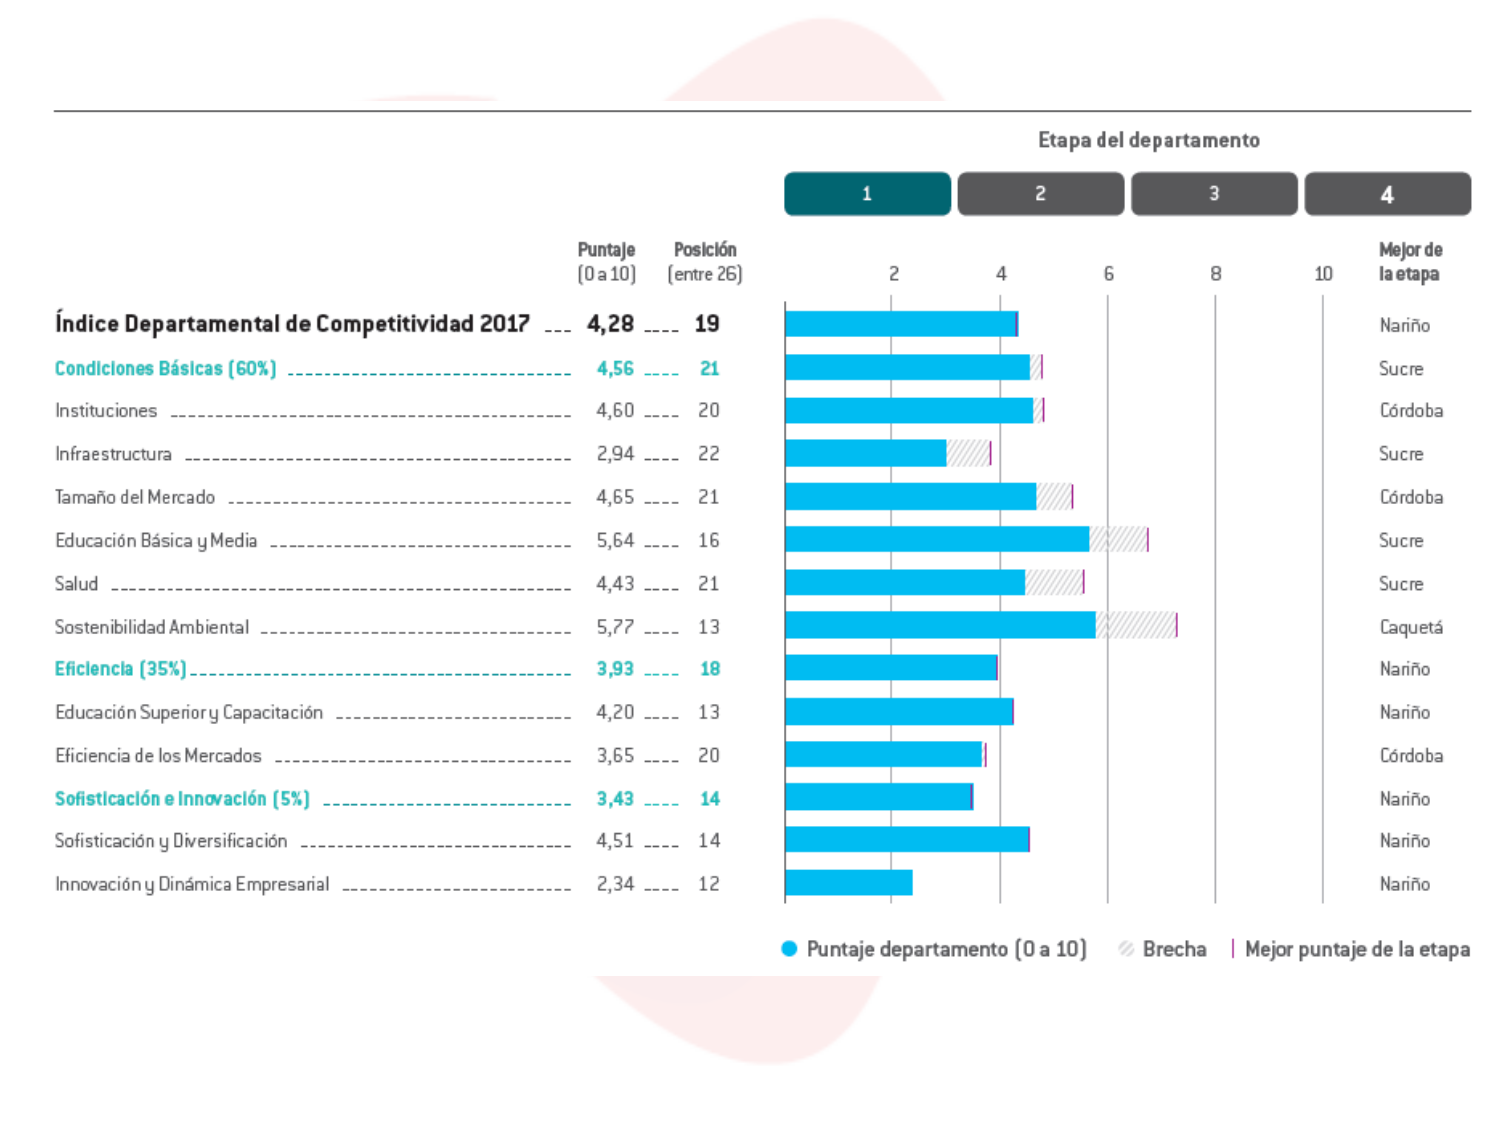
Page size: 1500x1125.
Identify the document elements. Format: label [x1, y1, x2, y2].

picture [0, 101, 1499, 977]
